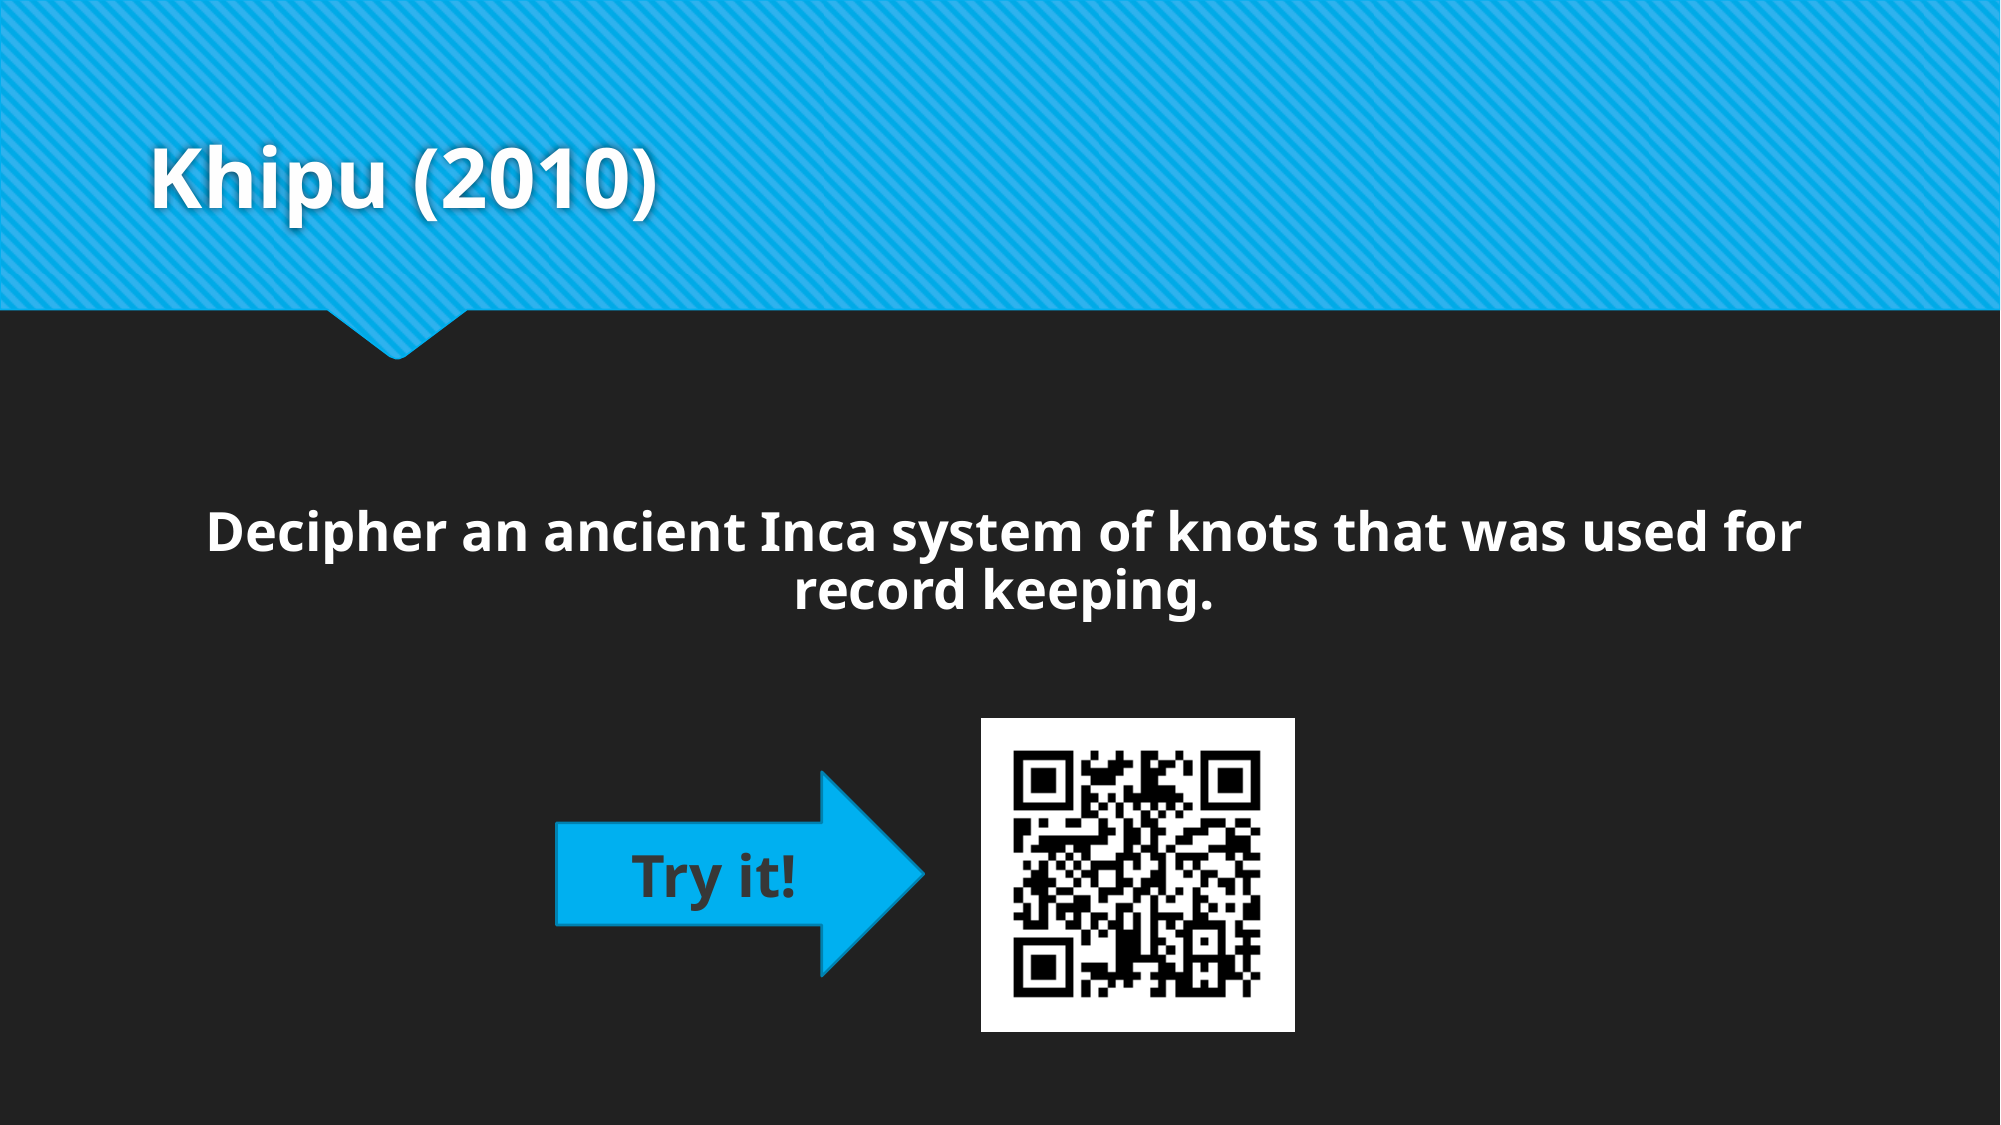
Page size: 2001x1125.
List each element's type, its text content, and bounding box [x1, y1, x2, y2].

text_box Decipher an ancient Inca system of knots that was used for record keeping. [142, 497, 1868, 629]
title Khipu (2010) [132, 73, 1868, 233]
picture [981, 718, 1295, 1032]
text_box Try it! [555, 770, 925, 978]
